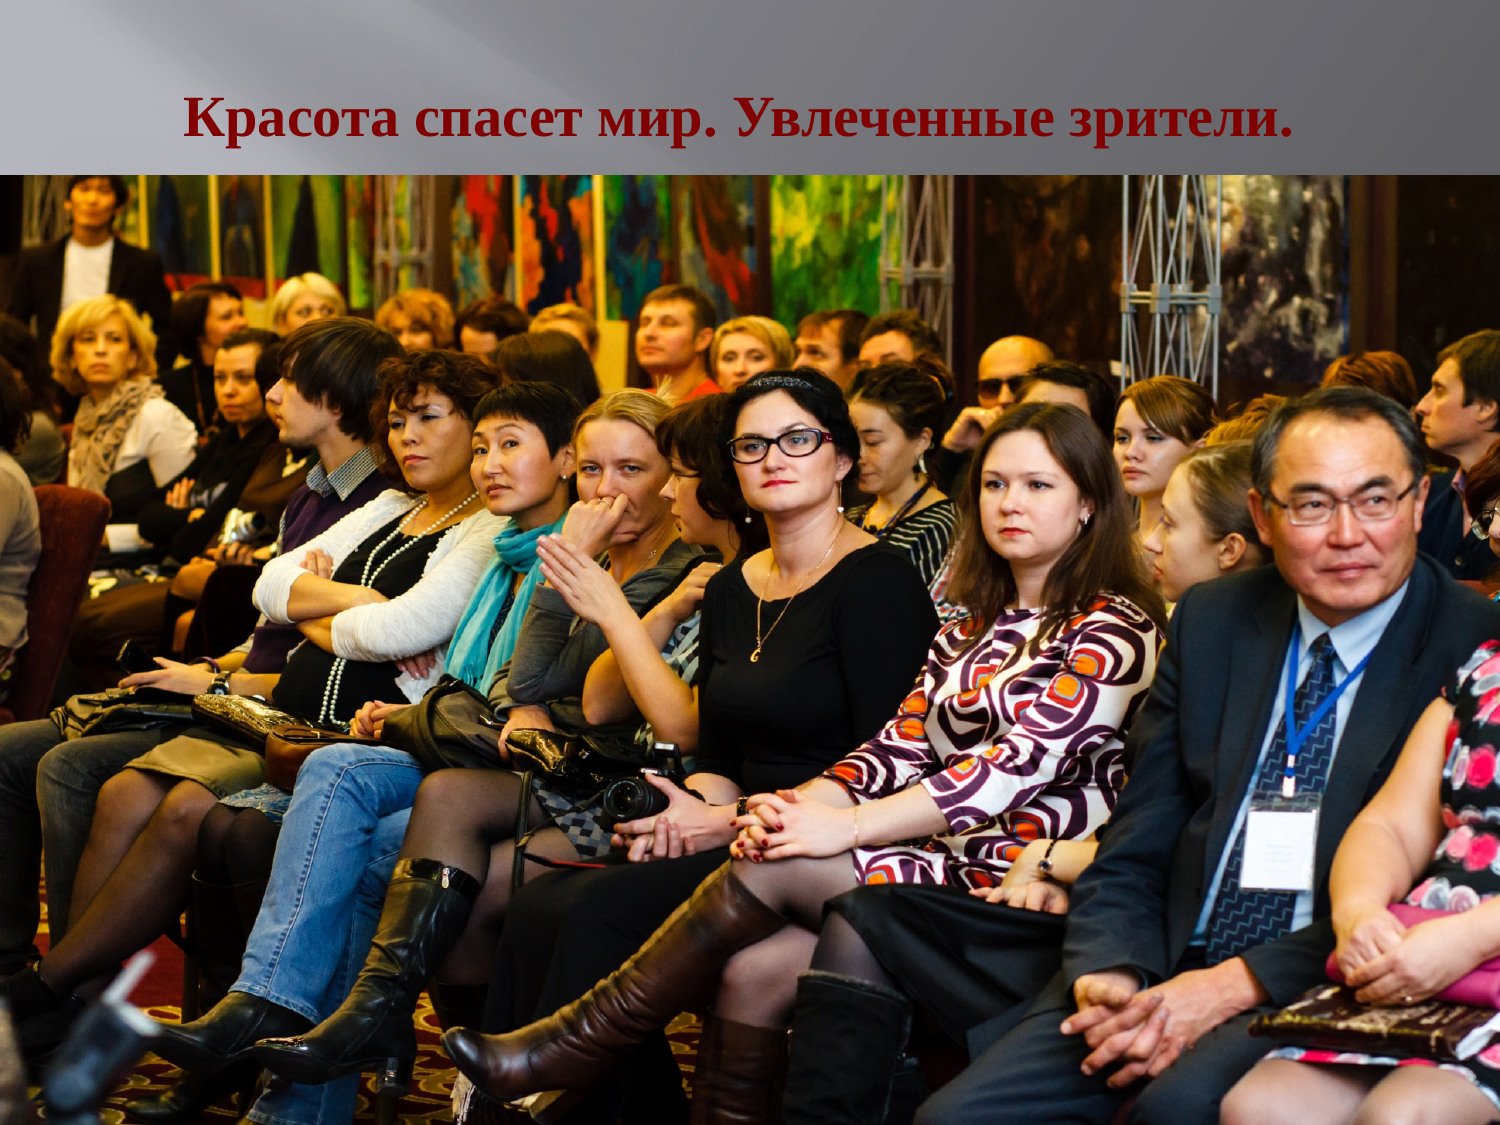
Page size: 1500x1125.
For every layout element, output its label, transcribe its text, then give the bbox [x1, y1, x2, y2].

title Красота спасет мир. Увлеченные зрители. [64, 50, 1413, 175]
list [0, 175, 1500, 1125]
